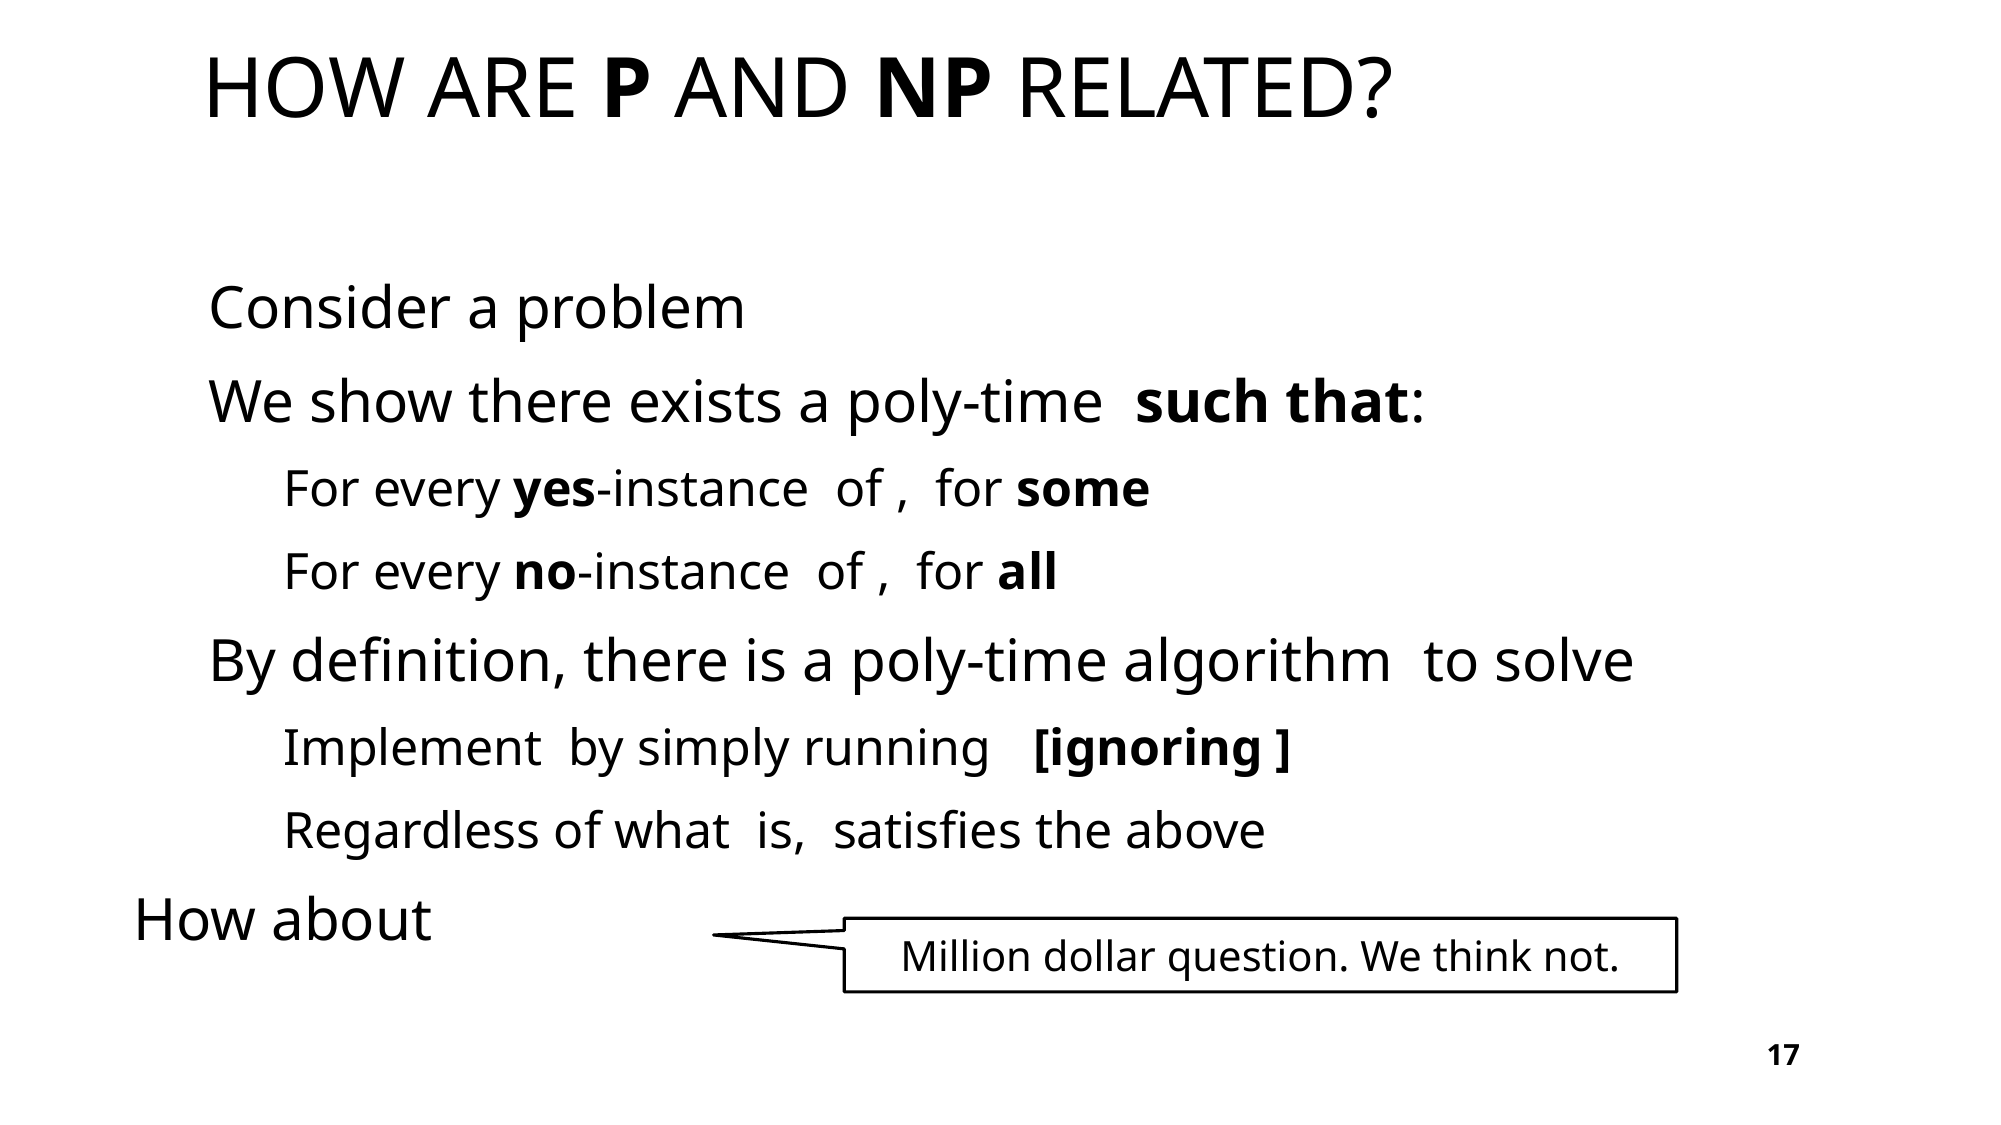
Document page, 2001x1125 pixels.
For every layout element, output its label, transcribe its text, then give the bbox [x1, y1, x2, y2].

slide_number 17 [1724, 1026, 1816, 1087]
text_box Million dollar question. We think not. [711, 916, 1679, 994]
title How are P and NP related? [187, 0, 1813, 169]
